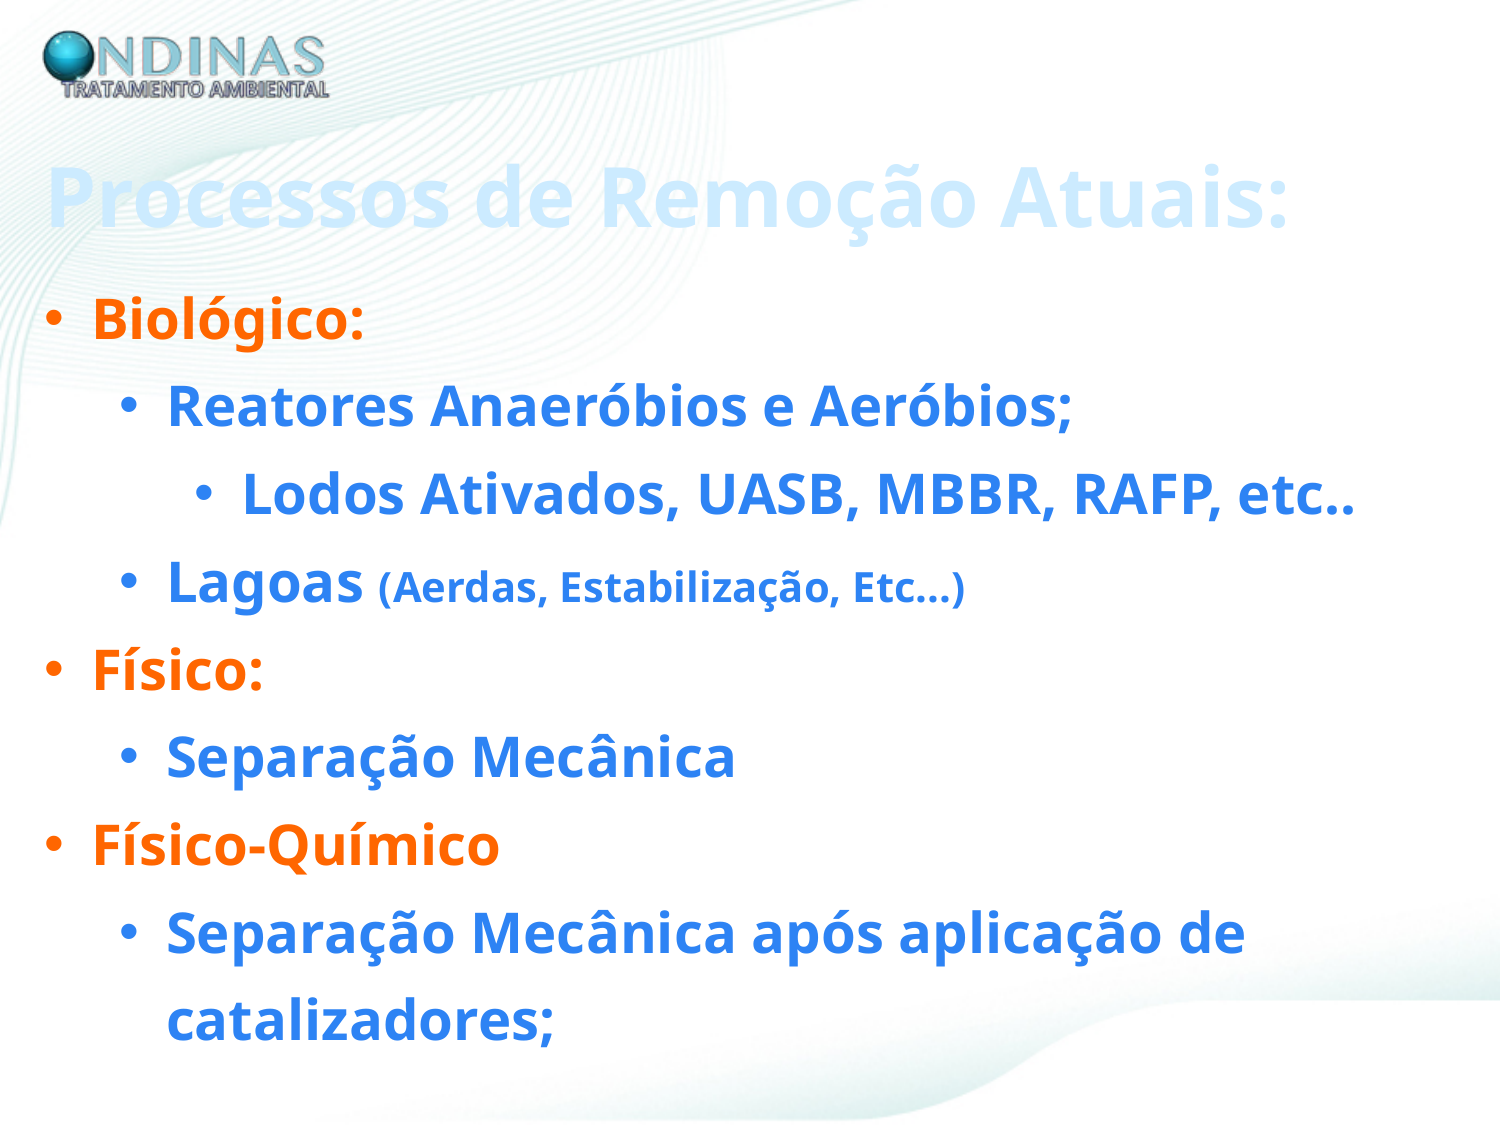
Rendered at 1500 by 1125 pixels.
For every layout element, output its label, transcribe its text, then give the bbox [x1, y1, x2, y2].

title Processos de Remoção Atuais: [29, 137, 1477, 256]
picture [0, 0, 1500, 1125]
text_box Biológico: Reatores Anaeróbios e Aeróbios; Lodos Ativados, UASB, MBBR, RAFP, etc.. Lagoas (Aerdas, Estabilização, Etc...) Físico: Separação Mecânica Físico-Químico Separação Mecânica após aplicação de catalizadores; [29, 255, 1459, 1060]
